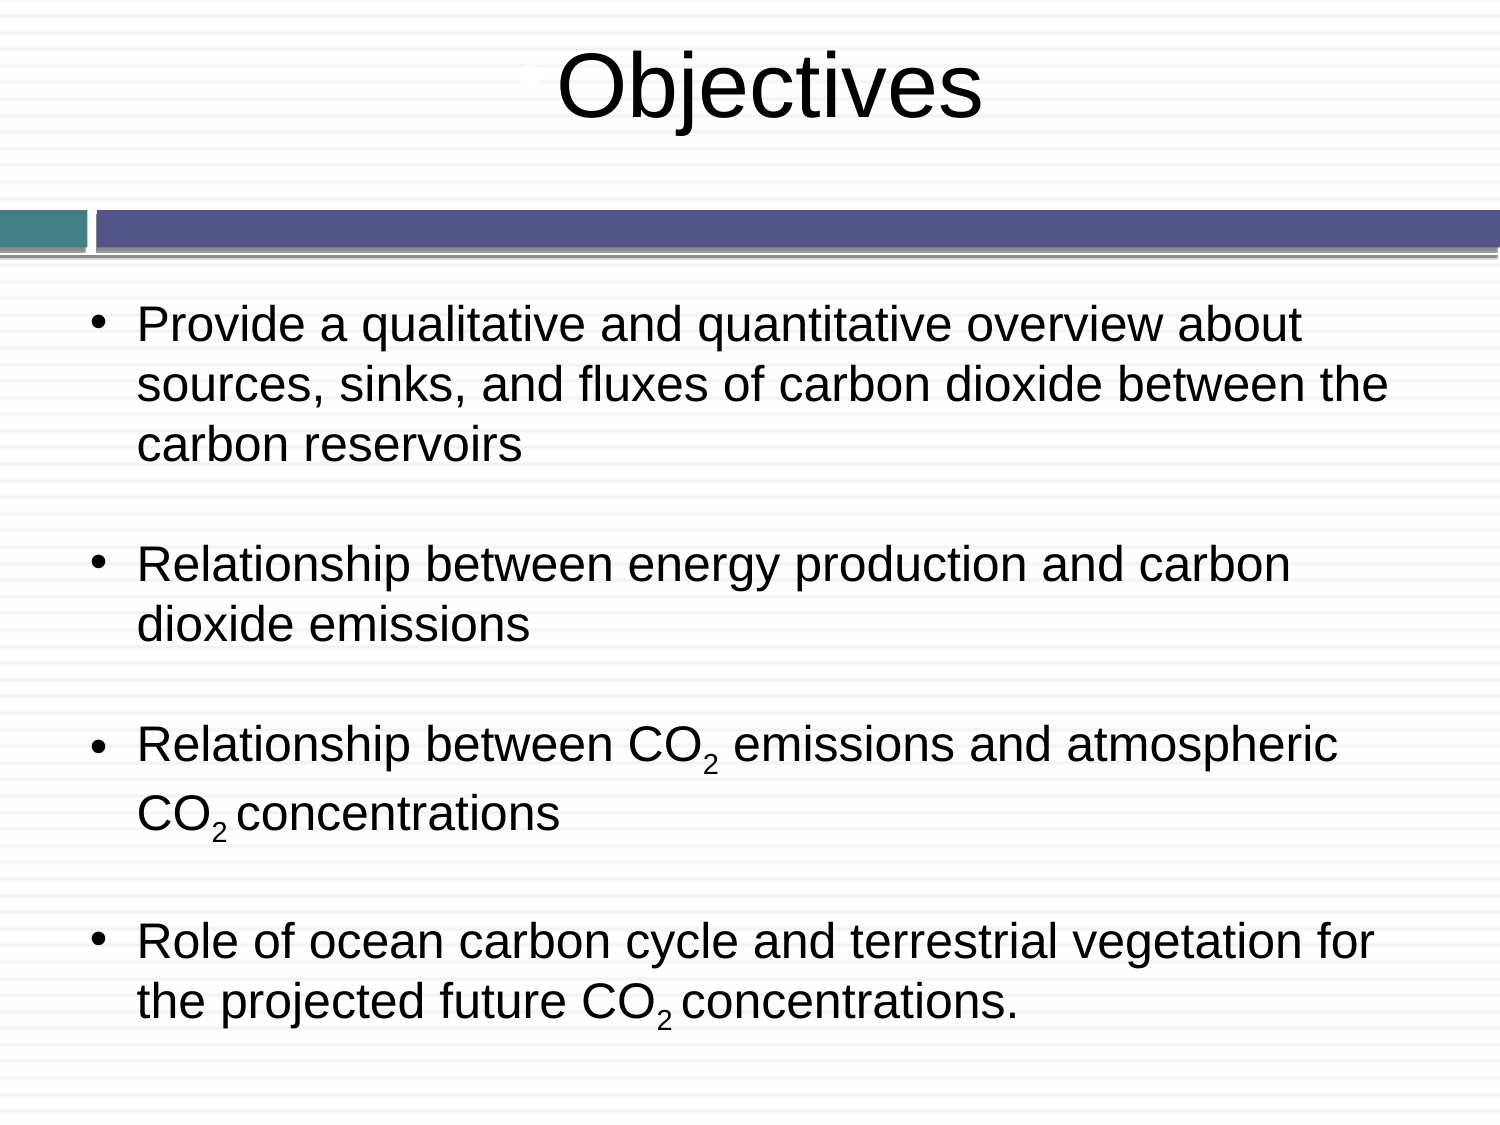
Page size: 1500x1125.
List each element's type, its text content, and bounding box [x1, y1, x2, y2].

text_box Provide a qualitative and quantitative overview about sources, sinks, and fluxes of carbon dioxide between the carbon reservoirs Relationship between energy production and carbon dioxide emissions Relationship between CO2 emissions and atmospheric CO2 concentrations Role of ocean carbon cycle and terrestrial vegetation for the projected future CO2 concentrations. [74, 284, 1455, 1036]
picture [0, 255, 1500, 1125]
text_box Objectives [74, 0, 1425, 175]
picture [0, 0, 1500, 202]
